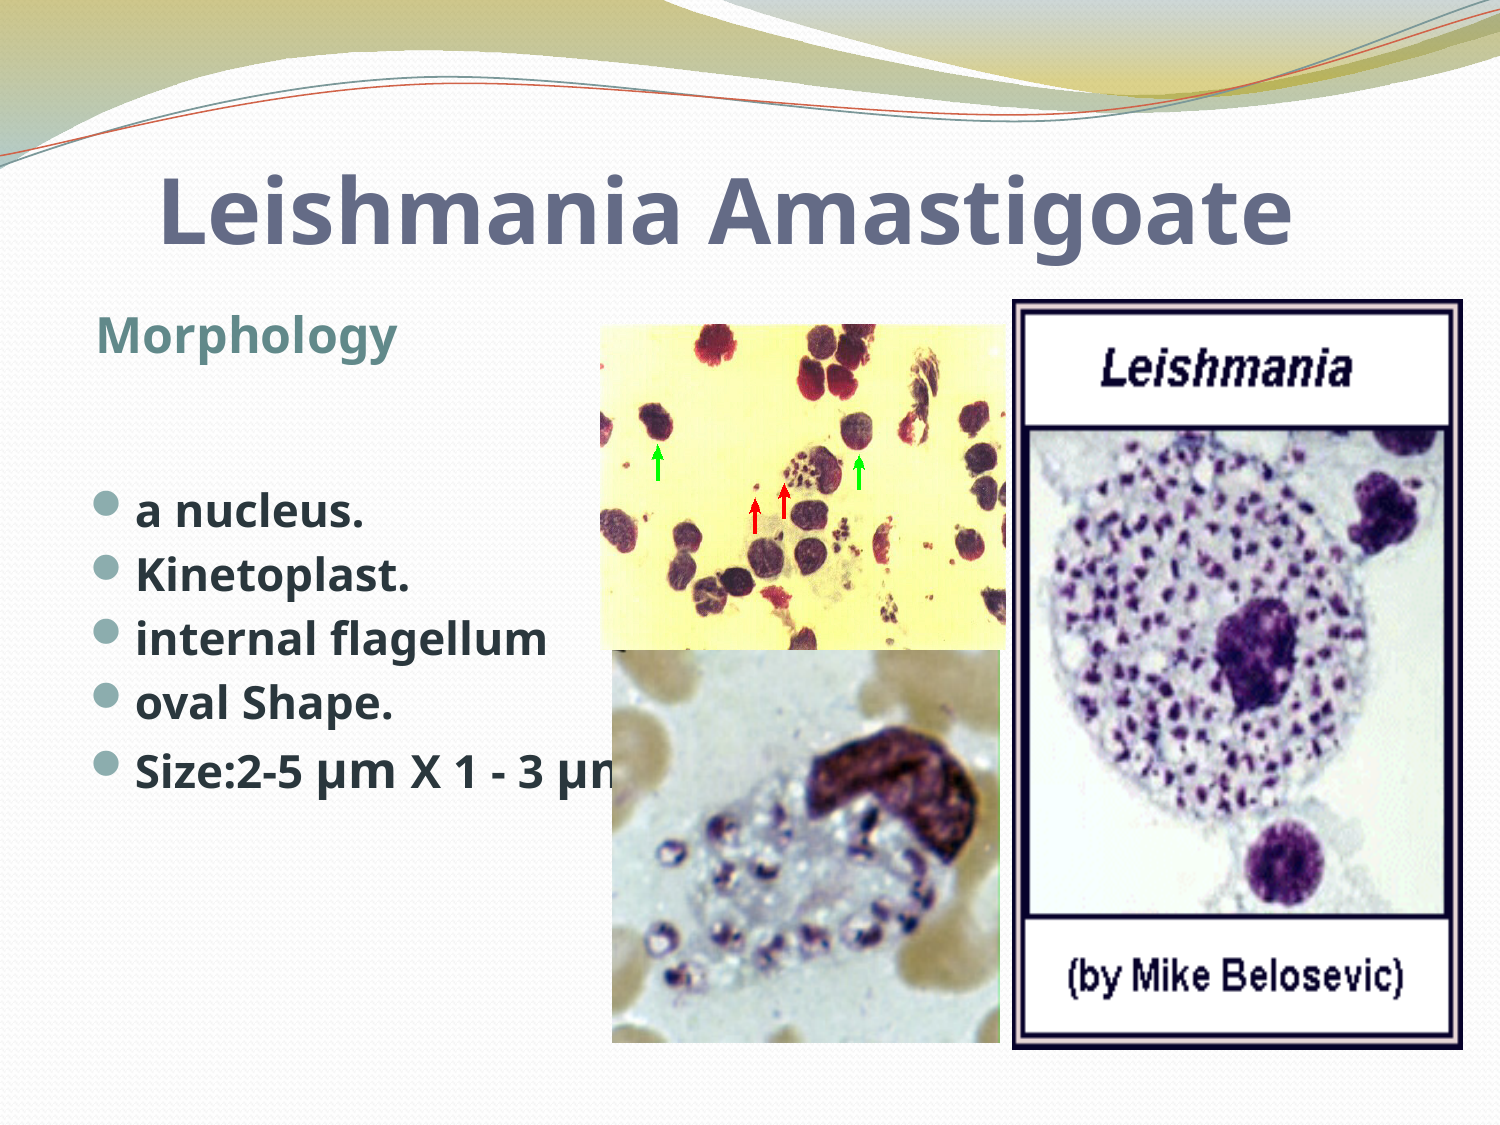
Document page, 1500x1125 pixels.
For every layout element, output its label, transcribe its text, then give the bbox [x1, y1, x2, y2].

list Morphology [75, 324, 599, 412]
title Leishmania Amastigoate [62, 75, 1413, 263]
picture [612, 660, 1001, 1043]
picture [1012, 299, 1463, 1051]
picture [599, 324, 1006, 651]
list a nucleus. Kinetoplast. internal flagellum oval Shape. Size:2-5 µm X 1 - 3 µm. [75, 412, 605, 1044]
